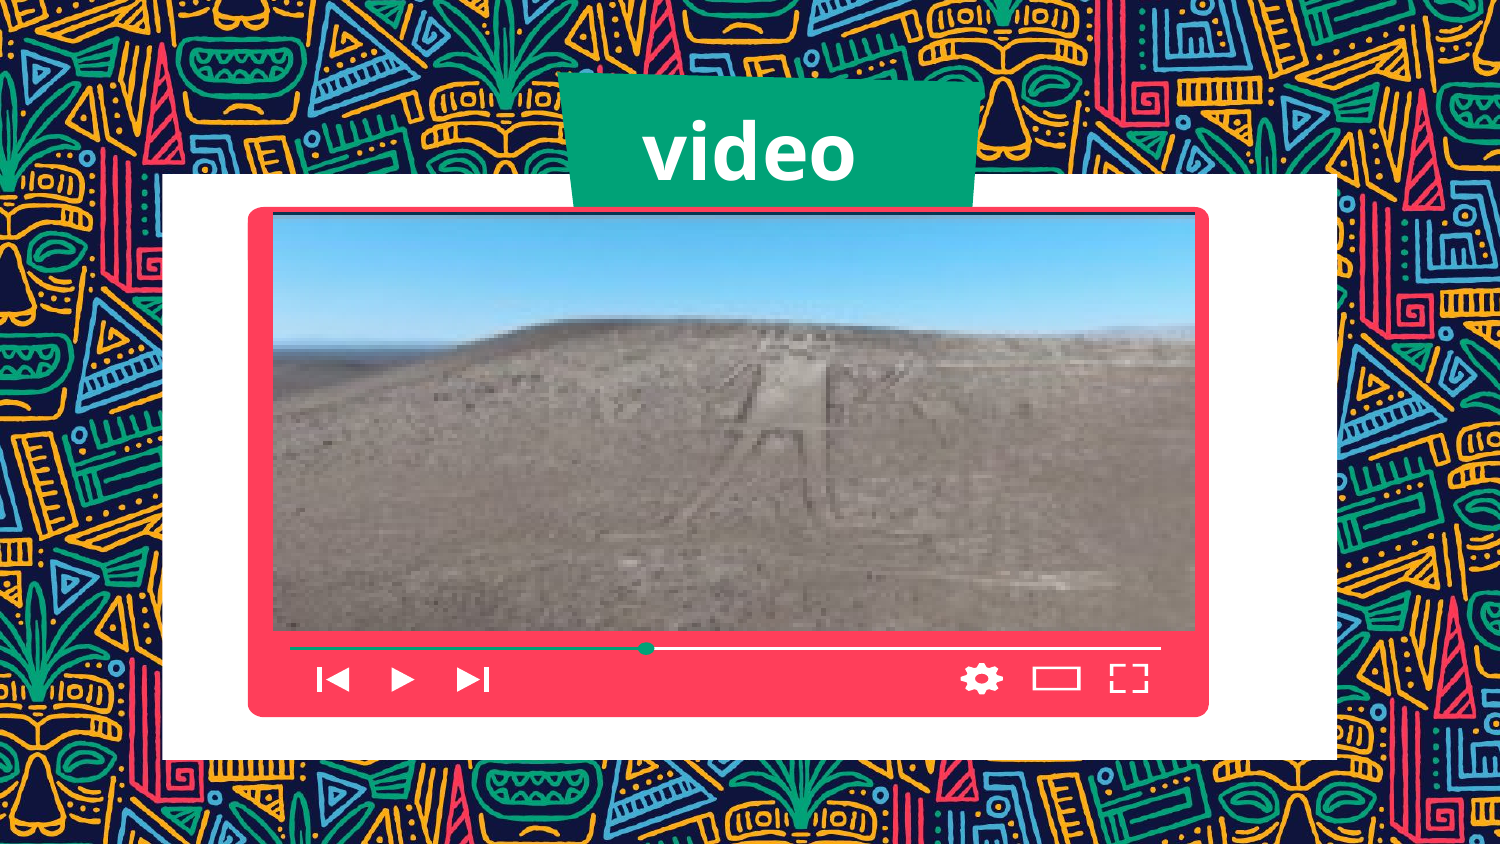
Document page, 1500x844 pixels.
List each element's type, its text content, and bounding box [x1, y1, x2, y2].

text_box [272, 211, 1196, 633]
title video [585, 86, 915, 181]
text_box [247, 206, 1210, 718]
picture [0, 0, 1500, 844]
